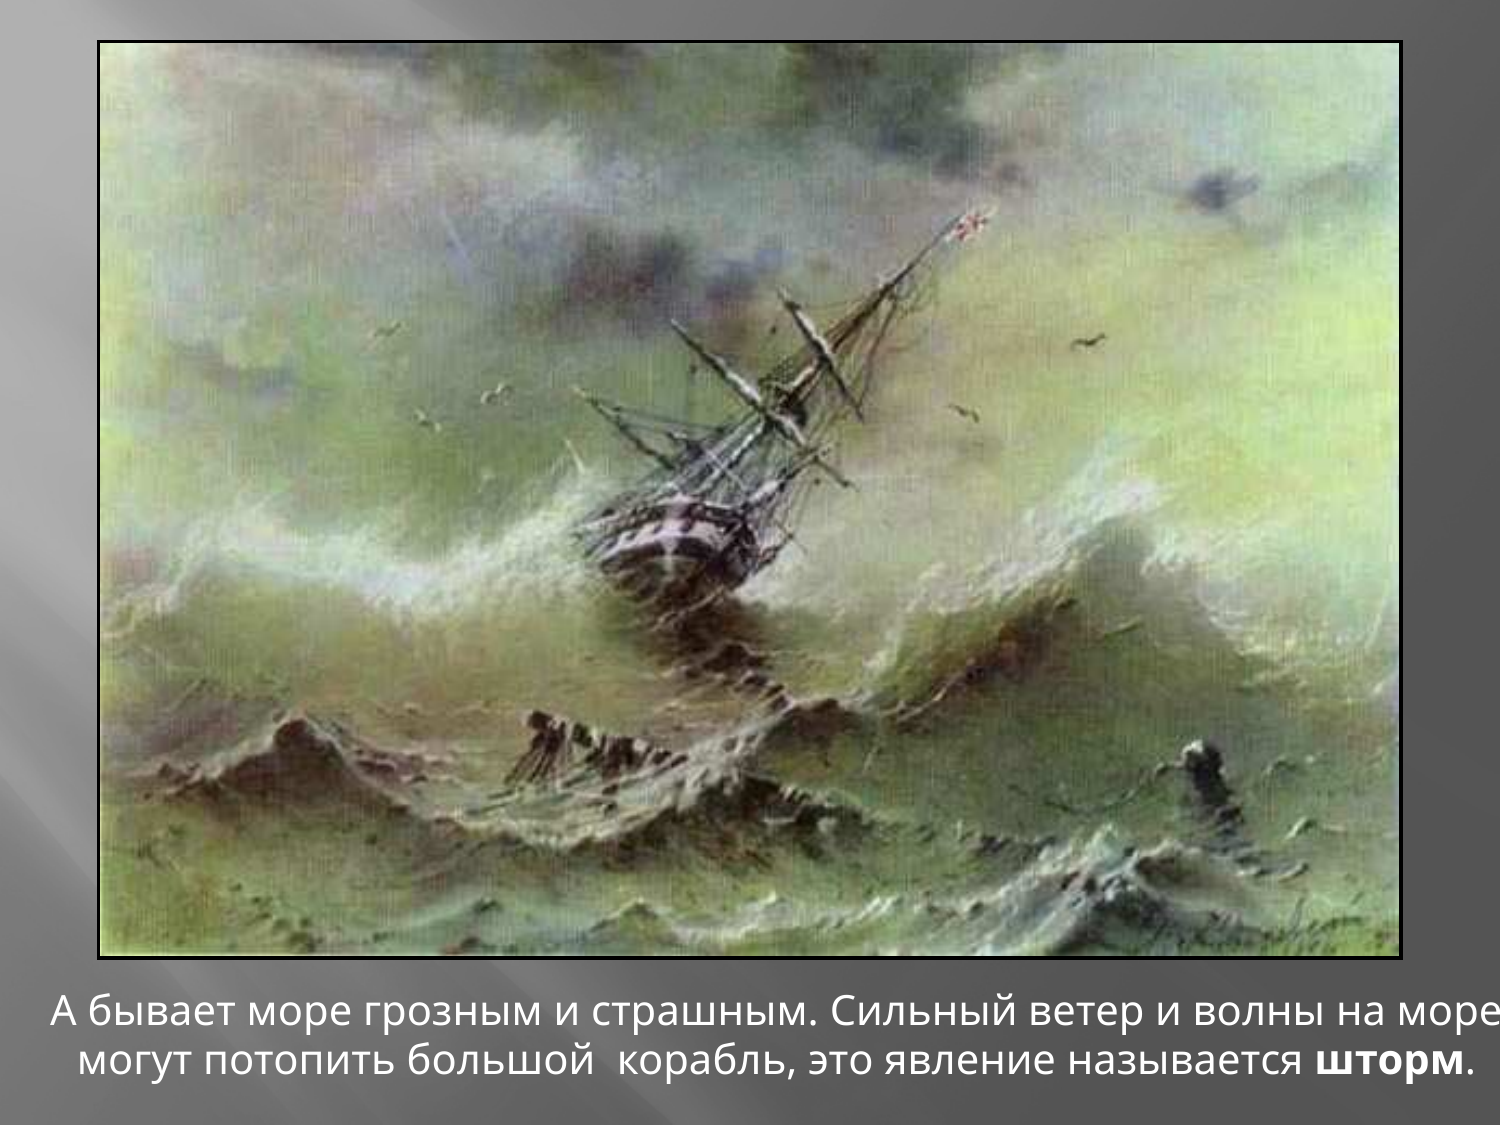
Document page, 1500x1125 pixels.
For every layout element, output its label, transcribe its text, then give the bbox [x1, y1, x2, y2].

text_box А бывает море грозным и страшным. Сильный ветер и волны на море могут потопить большой корабль, это явление называется шторм. [29, 976, 1500, 1091]
picture [99, 42, 1400, 957]
